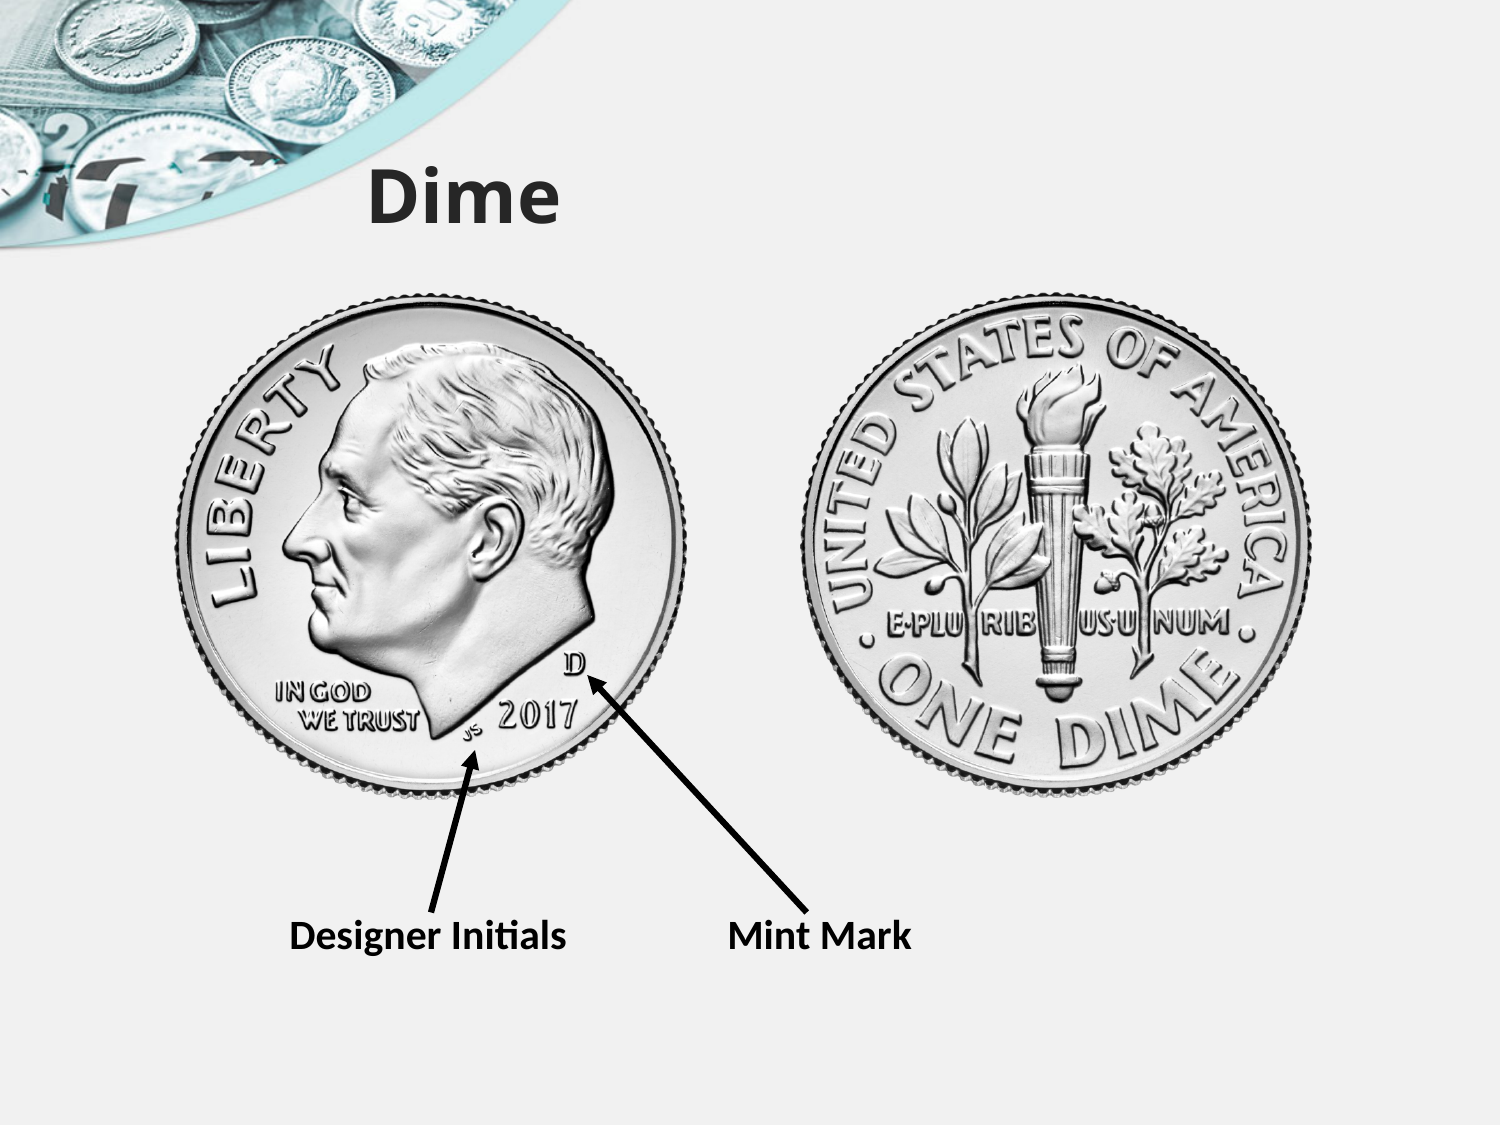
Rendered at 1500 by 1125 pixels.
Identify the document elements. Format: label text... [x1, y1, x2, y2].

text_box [430, 749, 476, 913]
text_box Designer Initials [274, 900, 588, 965]
title Dime [350, 99, 1451, 288]
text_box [586, 674, 807, 913]
text_box Mint Mark [712, 900, 950, 965]
picture [0, 0, 1500, 1125]
